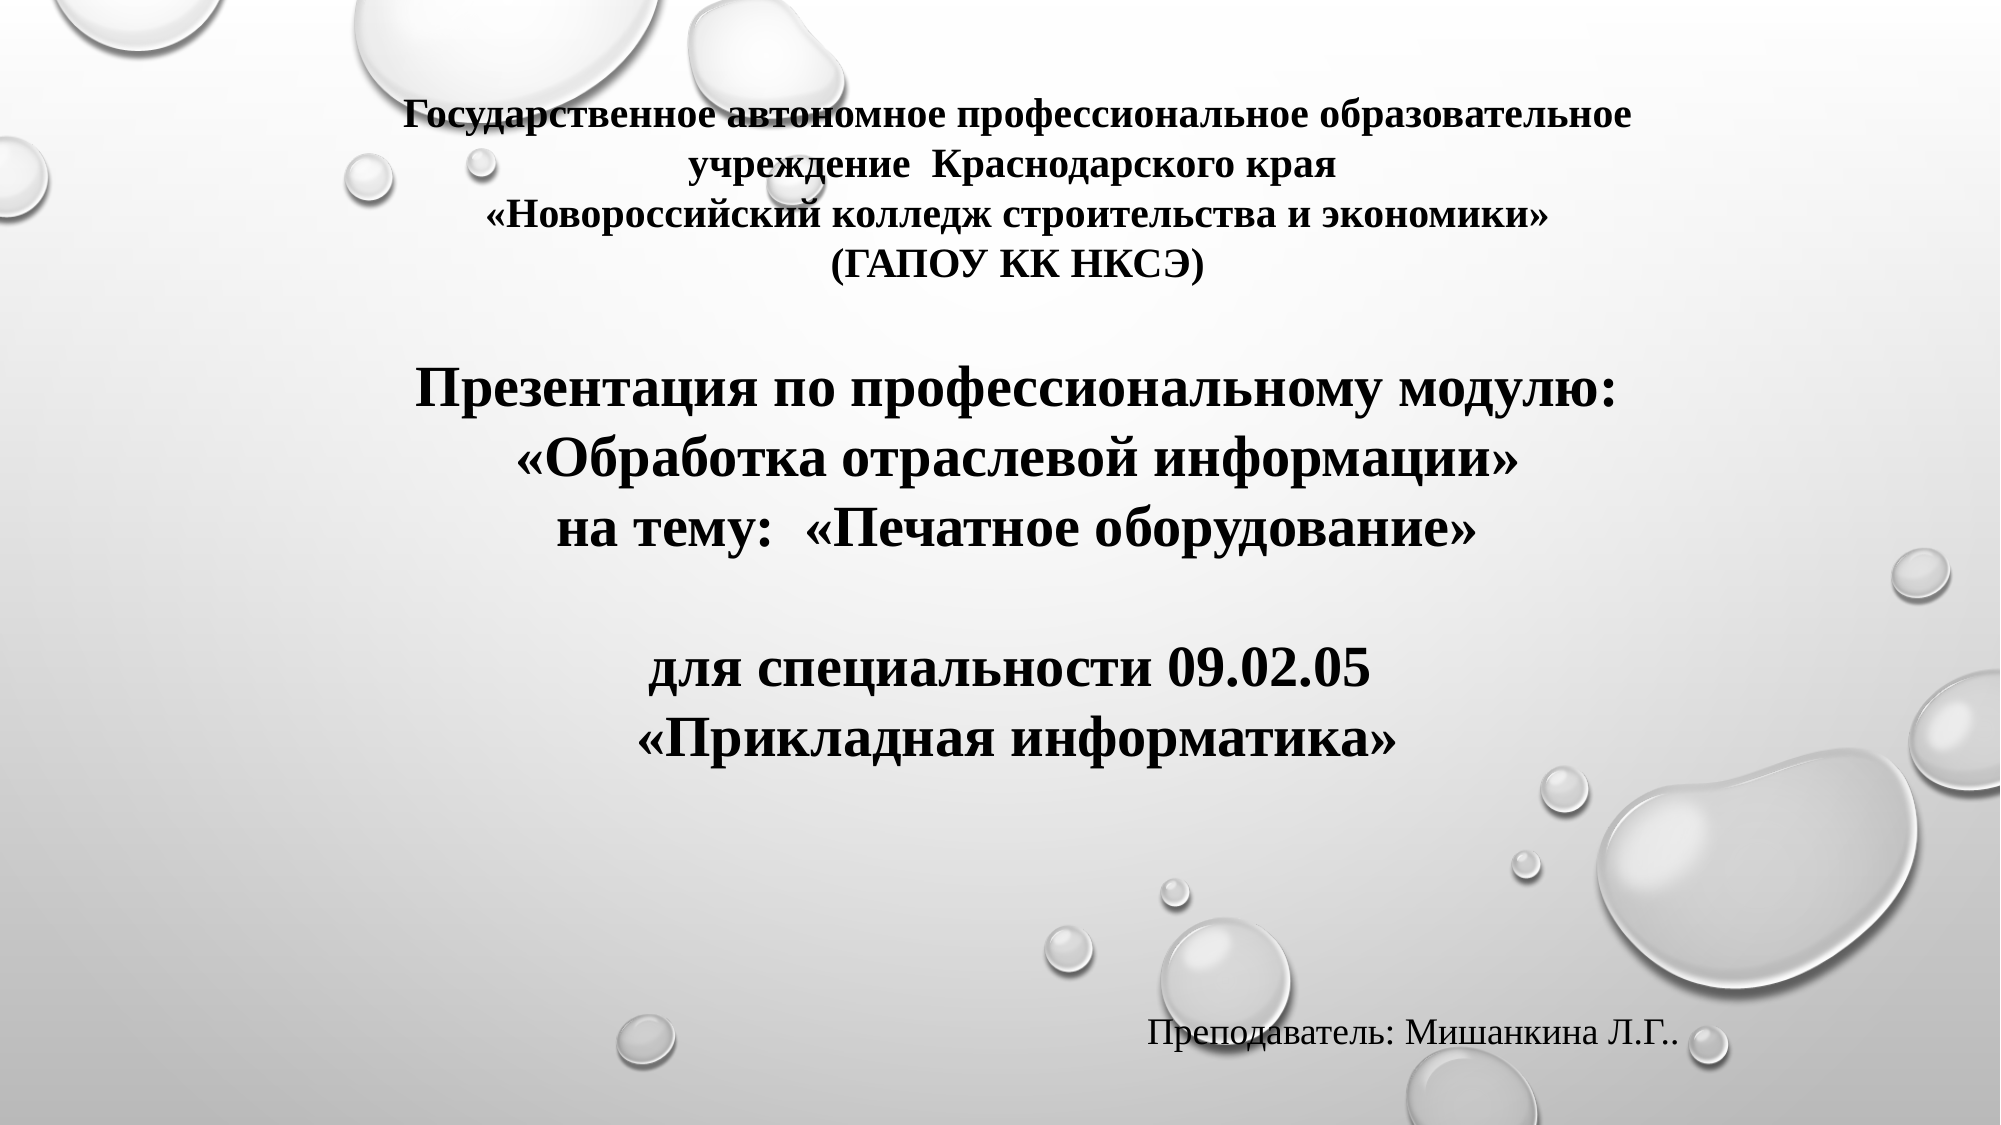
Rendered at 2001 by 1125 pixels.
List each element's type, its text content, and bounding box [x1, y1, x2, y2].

text_box Преподаватель: Мишанкина Л.Г.. [1132, 999, 1696, 1060]
picture [0, 0, 2000, 1125]
text_box Государственное автономное профессиональное образовательное учреждение Краснодарского края «Новороссийский колледж строительства и экономики» (ГАПОУ КК НКСЭ) Презентация по профессиональному модулю: «Обработка отраслевой информации» на тему: «Печатное оборудование» для специальности 09.02.05 «Прикладная информатика» [362, 78, 1674, 776]
